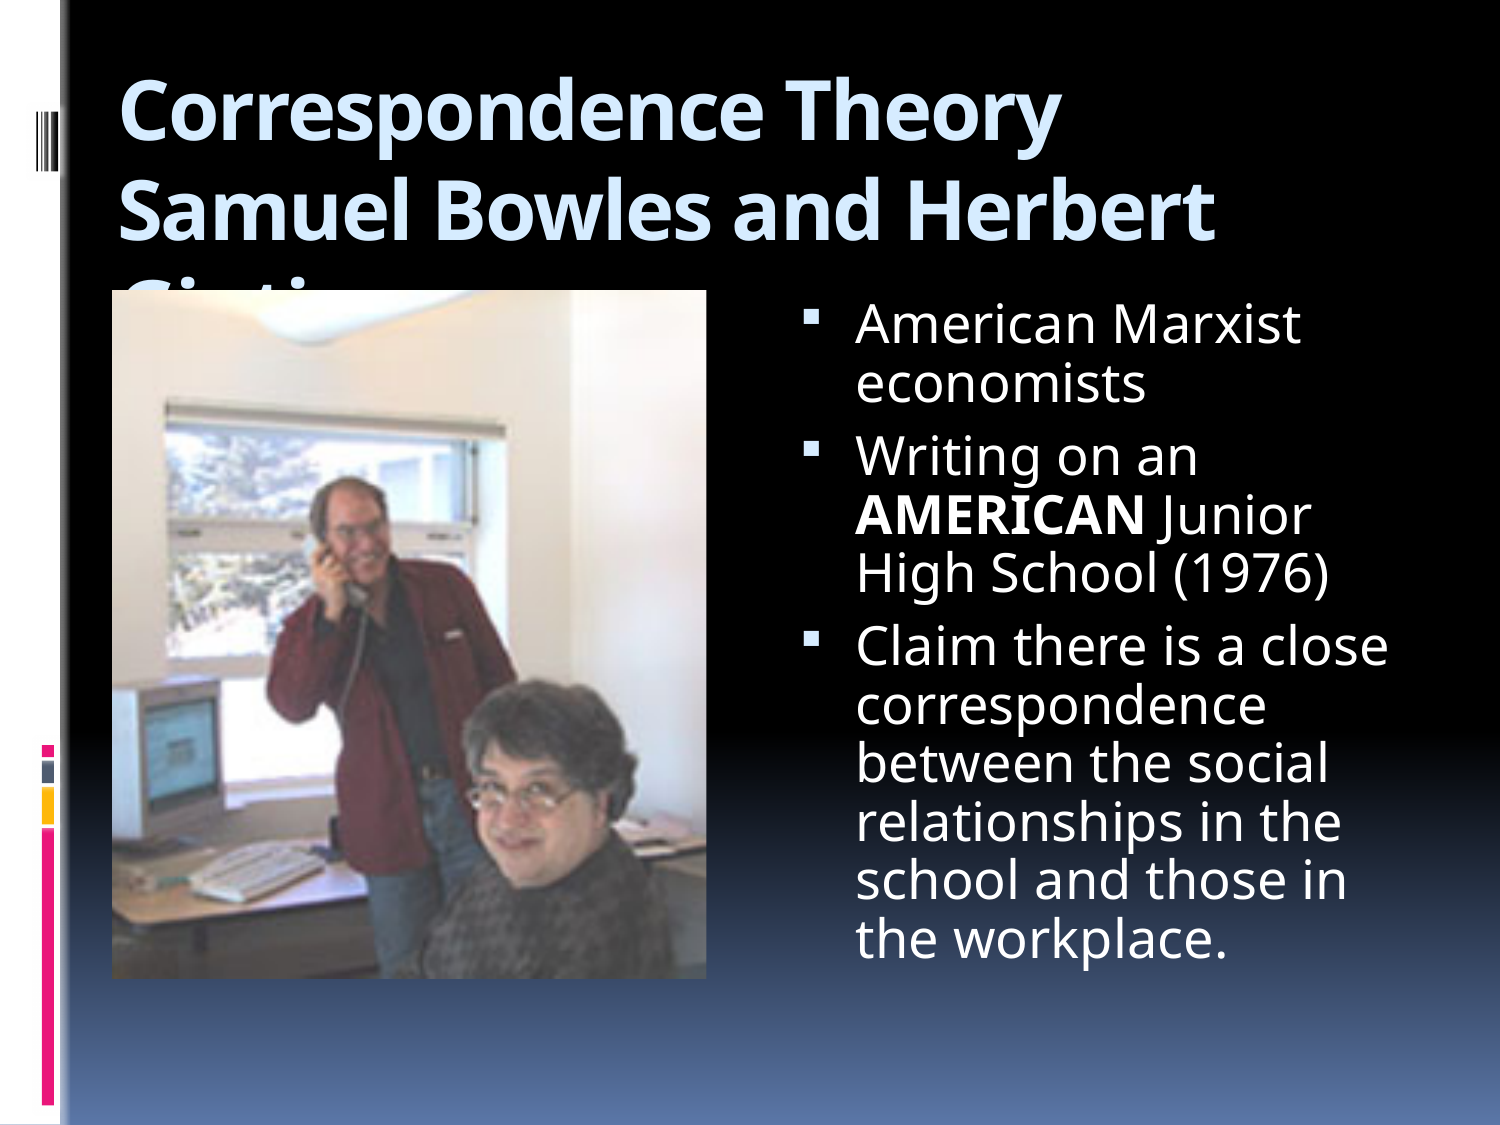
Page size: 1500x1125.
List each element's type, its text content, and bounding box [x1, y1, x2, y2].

title Correspondence Theory Samuel Bowles and Herbert Gintis [102, 49, 1378, 238]
list American Marxist economists Writing on an AMERICAN Junior High School (1976) Claim there is a close correspondence between the social relationships in the school and those in the workplace. [773, 289, 1424, 1090]
picture [111, 290, 707, 979]
